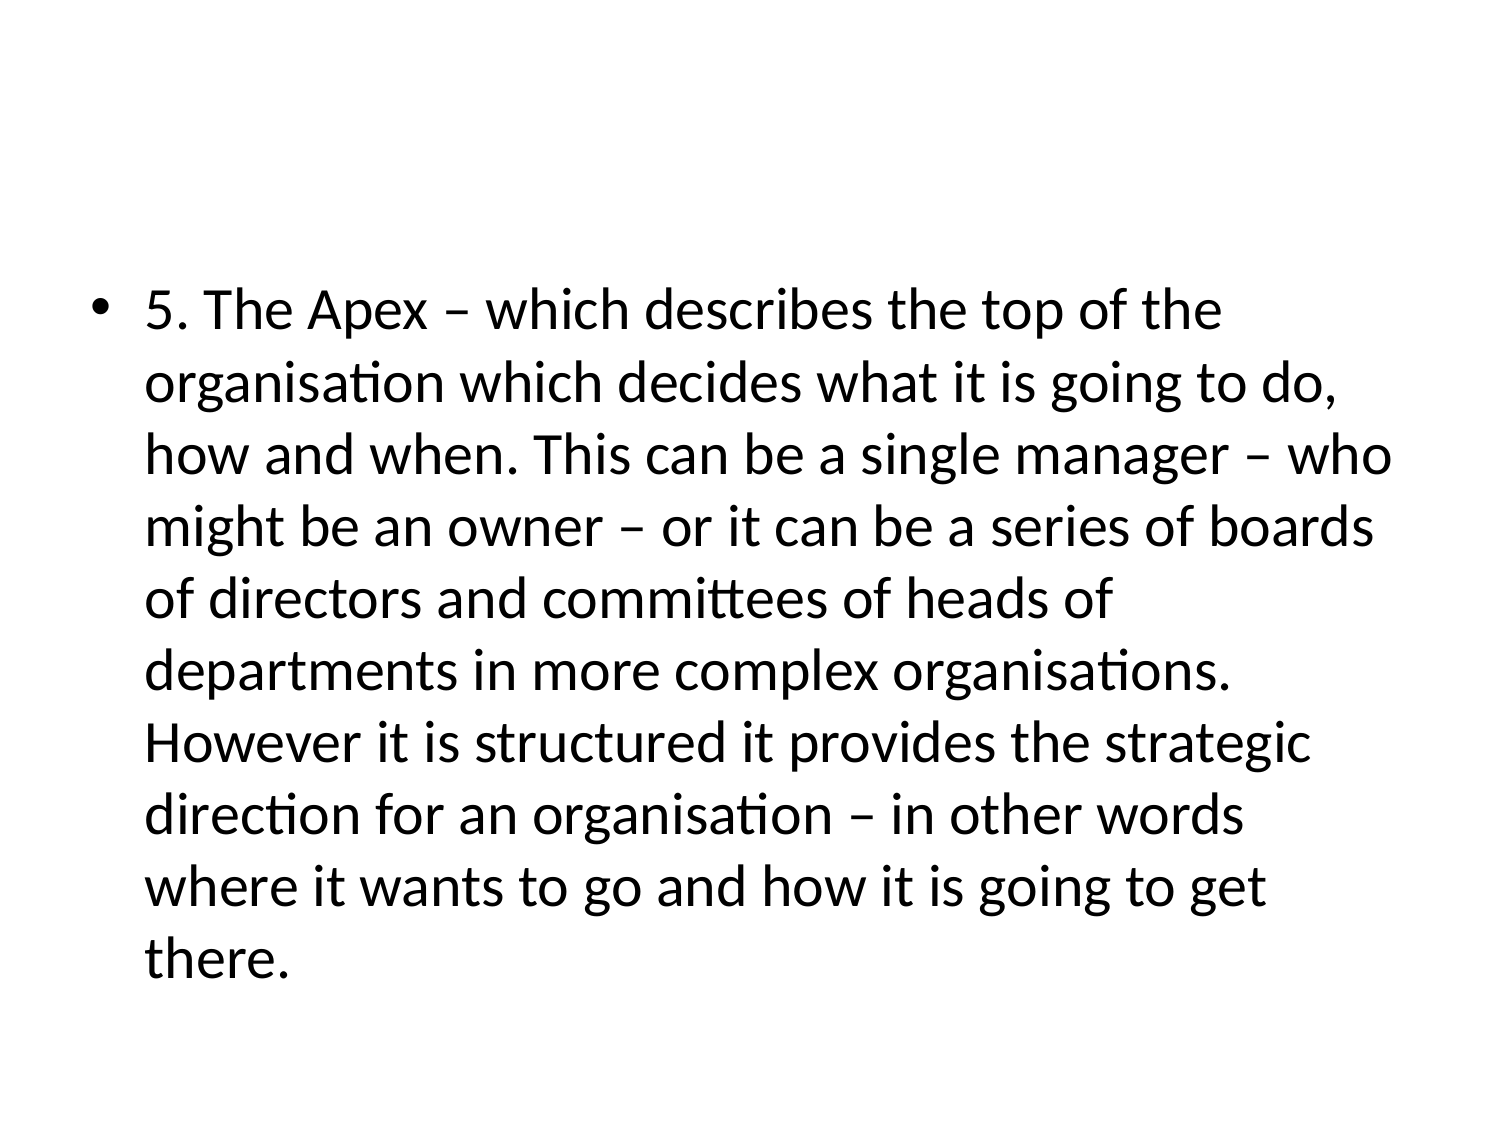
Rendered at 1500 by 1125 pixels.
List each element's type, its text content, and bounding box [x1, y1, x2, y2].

list 5. The Apex – which describes the top of the organisation which decides what it is going to do, how and when. This can be a single manager – who might be an owner – or it can be a series of boards of directors and committees of heads of departments in more complex organisations. However it is structured it provides the strategic direction for an organisation – in other words where it wants to go and how it is going to get there. [75, 262, 1425, 1005]
